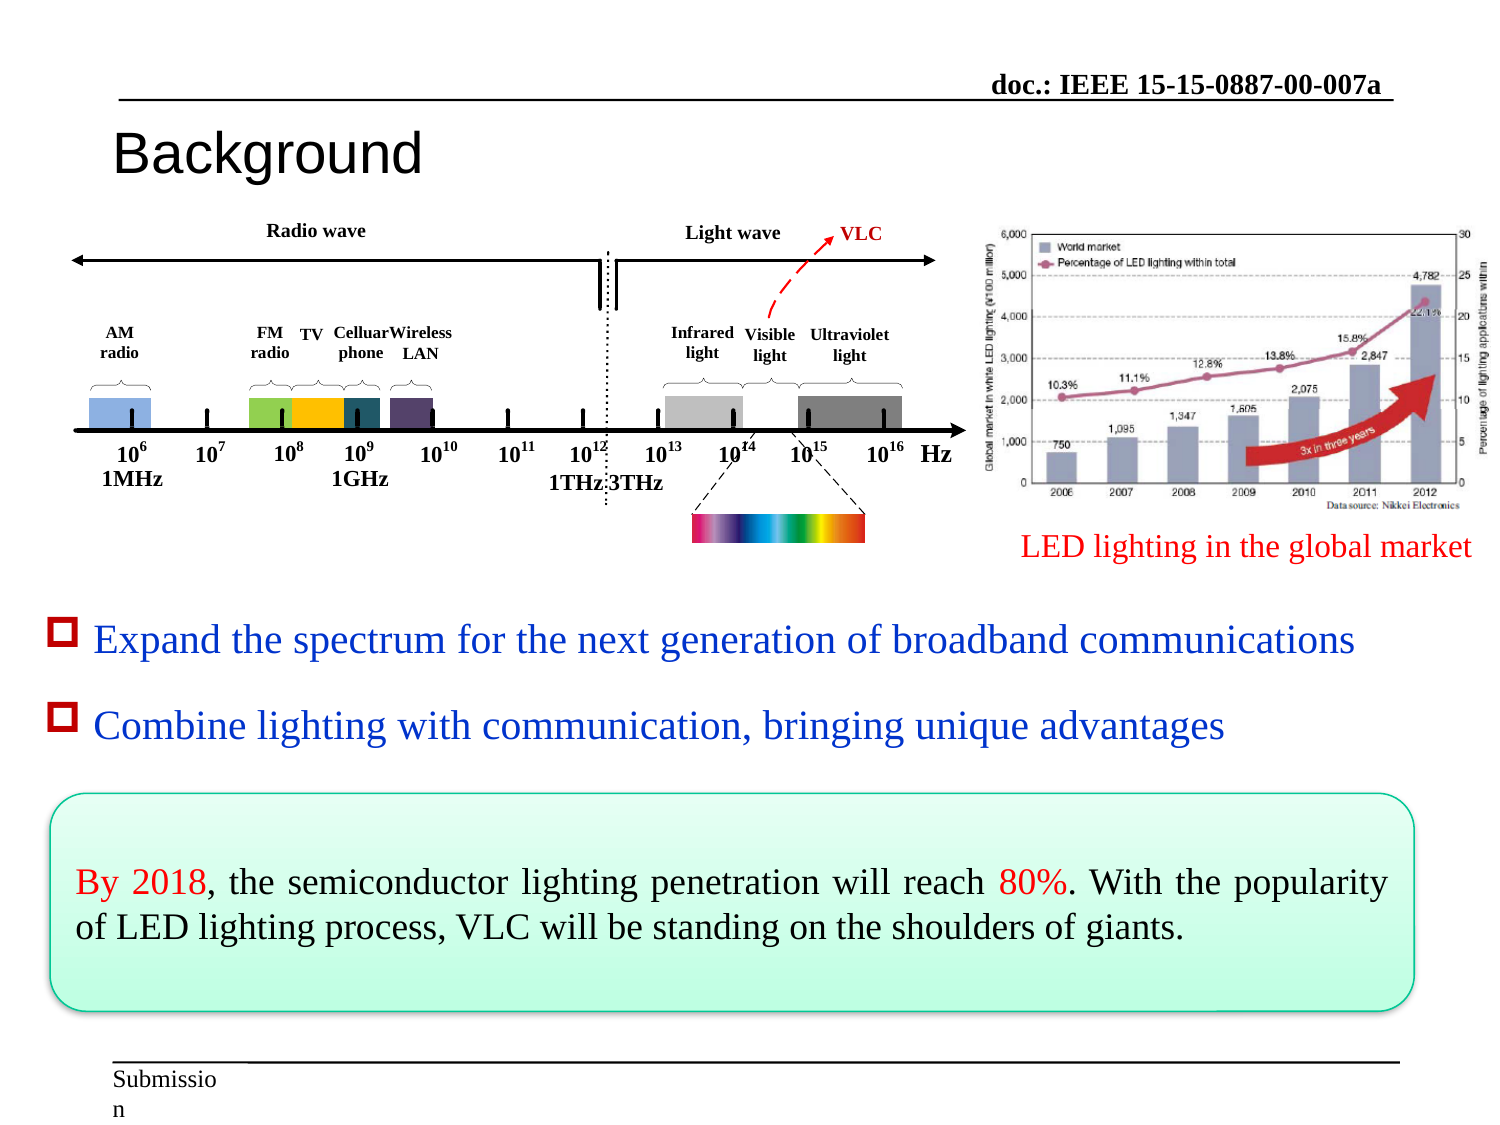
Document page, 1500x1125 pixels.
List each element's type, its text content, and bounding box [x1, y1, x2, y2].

title Background [37, 62, 500, 212]
text_box By 2018, the semiconductor lighting penetration will reach 80%. With the popularity of LED lighting process, VLC will be standing on the shoulders of giants. [49, 792, 1416, 1013]
text_box Expand the spectrum for the next generation of broadband communications Combine lighting with communication, bringing unique advantages [29, 579, 1471, 755]
text_box LED lighting in the global market [1005, 517, 1500, 572]
picture [15, 214, 1491, 546]
